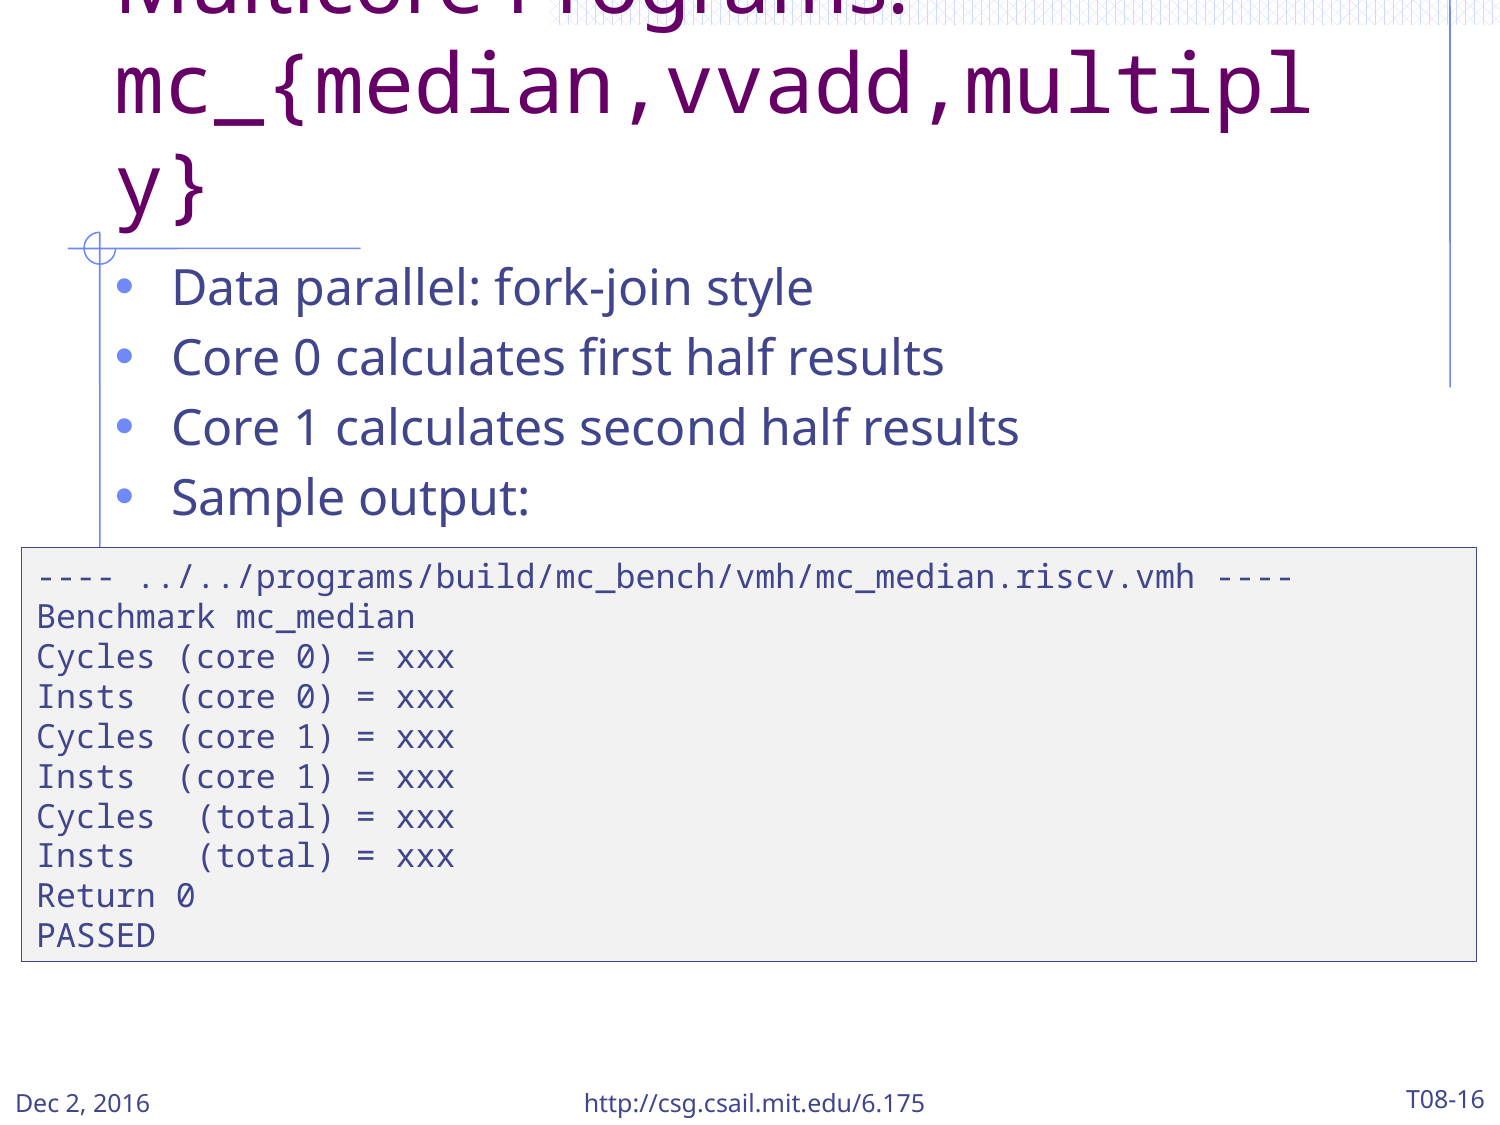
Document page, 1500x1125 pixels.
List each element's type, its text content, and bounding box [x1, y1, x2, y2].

slide_number T08-16 [1187, 1049, 1500, 1125]
text_box ---- ../../programs/build/mc_bench/vmh/mc_median.riscv.vmh ---- Benchmark mc_median Cycles (core 0) = xxx Insts (core 0) = xxx Cycles (core 1) = xxx Insts (core 1) = xxx Cycles (total) = xxx Insts (total) = xxx Return 0 PASSED [21, 547, 1477, 962]
title Multicore Programs: mc_{median,vvadd,multiply} [99, 49, 1376, 238]
footer http://csg.csail.mit.edu/6.175 [508, 1049, 1002, 1125]
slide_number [0, 1049, 313, 1125]
list Data parallel: fork-join style Core 0 calculates first half results Core 1 calculates second half results Sample output: [99, 247, 1376, 547]
